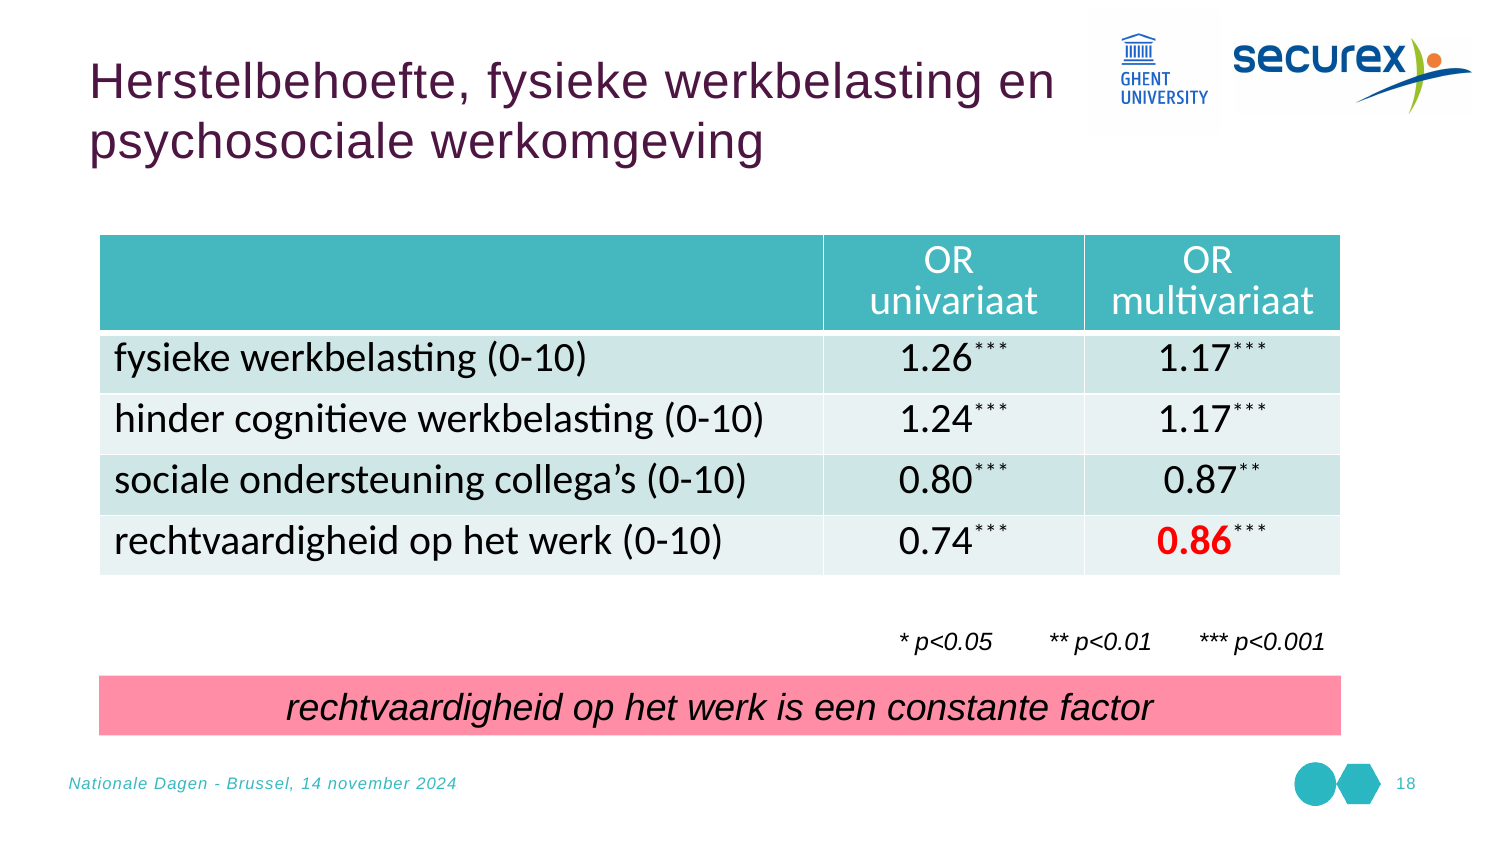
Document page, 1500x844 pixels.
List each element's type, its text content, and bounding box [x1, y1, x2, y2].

table_cell 1.17*** [1085, 395, 1340, 454]
text_box rechtvaardigheid op het werk is een constante factor [99, 675, 1341, 736]
table_cell sociale ondersteuning collega’s (0-10) [100, 455, 823, 515]
table_cell 1.17*** [1085, 336, 1340, 393]
table_cell 0.74*** [824, 516, 1084, 575]
table_cell fysieke werkbelasting (0-10) [100, 336, 823, 393]
table_header [100, 235, 823, 330]
list Herstelbehoefte, fysieke werkbelasting en psychosociale werkomgeving [89, 48, 1196, 180]
table_header OR univariaat [824, 235, 1084, 330]
table_cell rechtvaardigheid op het werk (0-10) [100, 516, 823, 575]
table_header OR multivariaat [1085, 235, 1340, 330]
picture [1088, 9, 1222, 135]
table_cell hinder cognitieve werkbelasting (0-10) [100, 395, 823, 454]
table_cell 0.87** [1085, 455, 1340, 515]
table_cell 1.24*** [824, 395, 1084, 454]
picture [1234, 705, 1435, 844]
footer Nationale Dagen - Brussel, 14 november 2024 [68, 760, 1272, 806]
table_cell 0.80*** [824, 455, 1084, 515]
picture [1234, 38, 1472, 114]
table_cell 0.86*** [1085, 516, 1340, 575]
table_cell 1.26*** [824, 336, 1084, 393]
slide_number 18 [1272, 760, 1431, 806]
text_box * p<0.05 ** p<0.01 *** p<0.001 [596, 618, 1341, 663]
